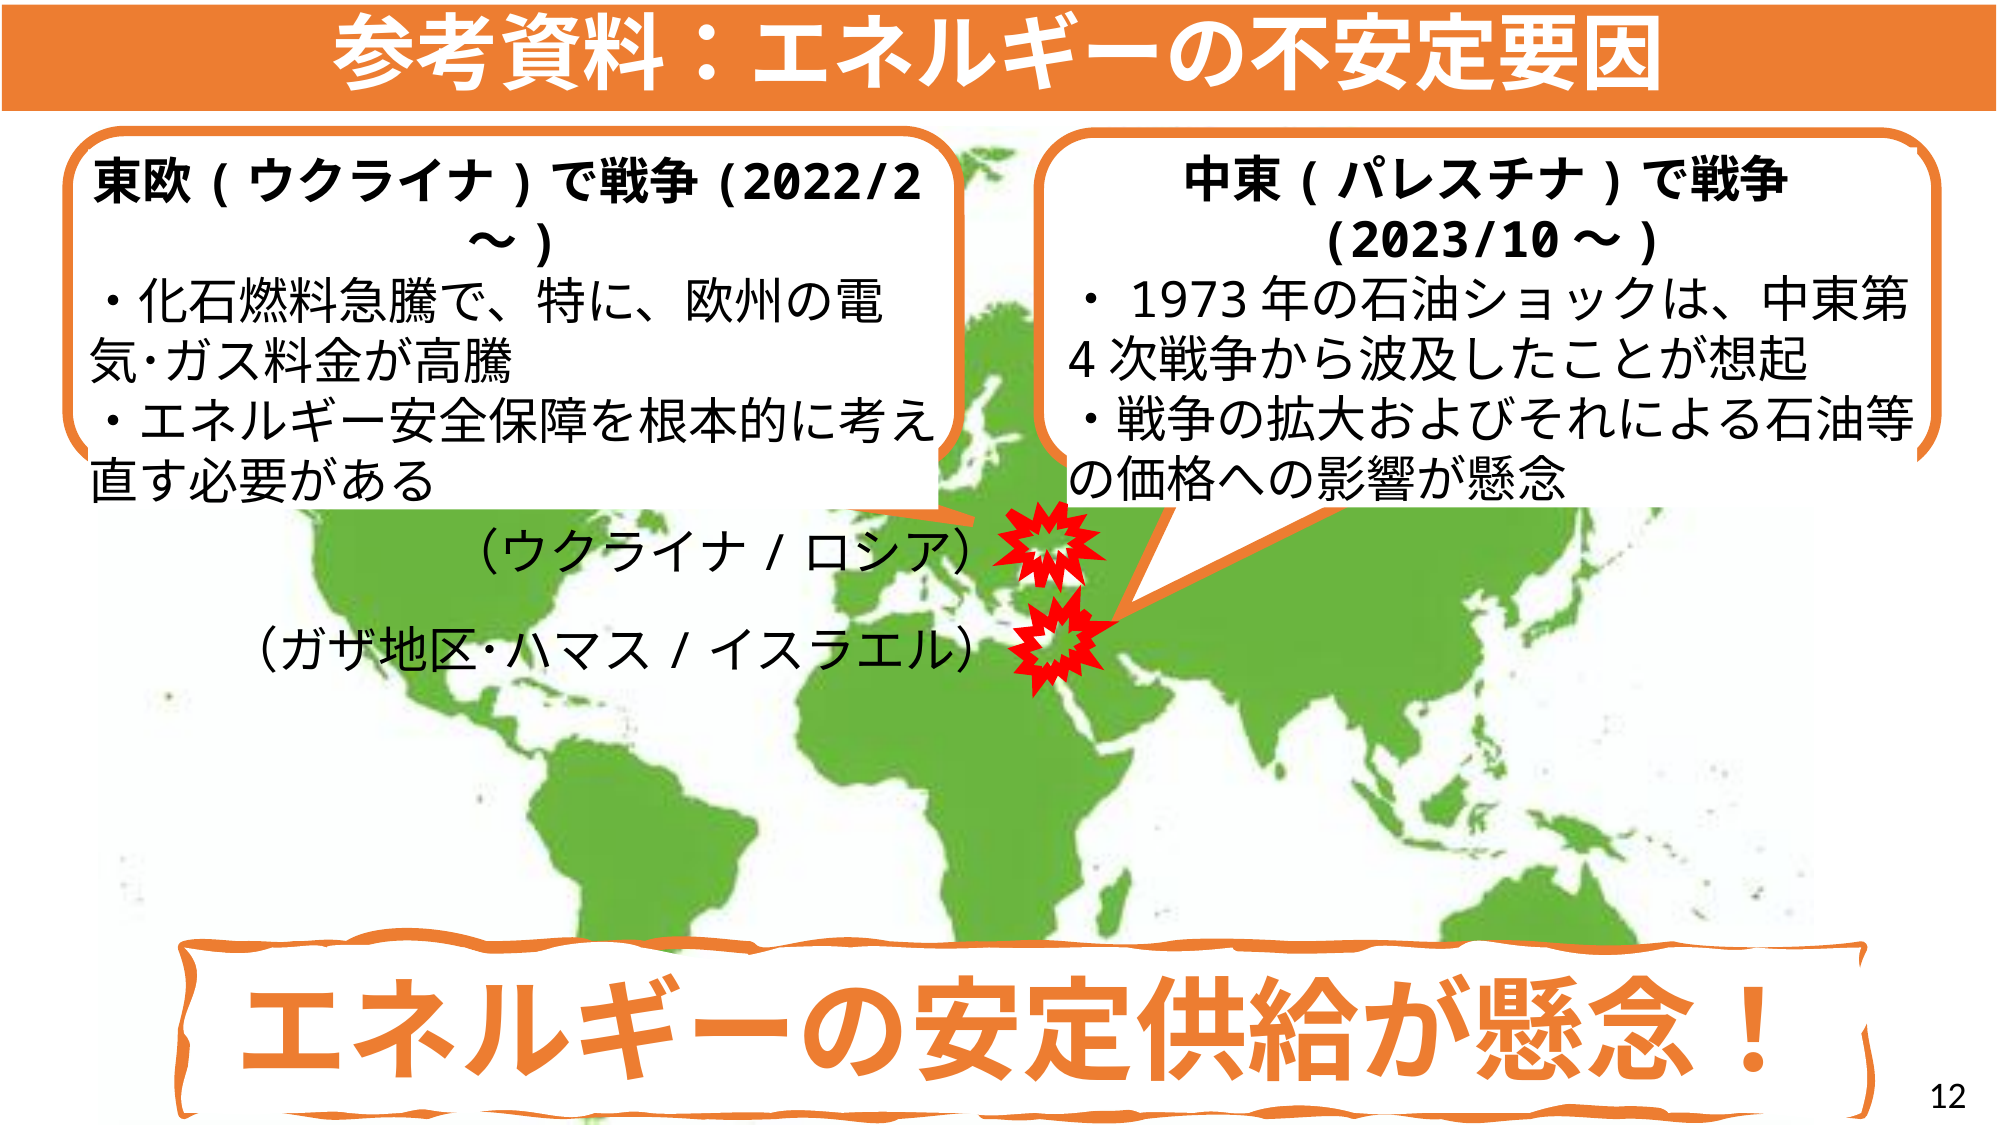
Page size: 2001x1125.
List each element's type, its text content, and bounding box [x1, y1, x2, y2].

text_box 参考資料：エネルギーの不安定要因 [1, 4, 1997, 111]
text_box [1038, 132, 1937, 470]
picture [98, 126, 1814, 1125]
slide_number 12 [1904, 1063, 1982, 1124]
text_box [67, 131, 960, 468]
text_box エネルギーの安定供給が懸念！ [1814, 947, 1871, 1120]
